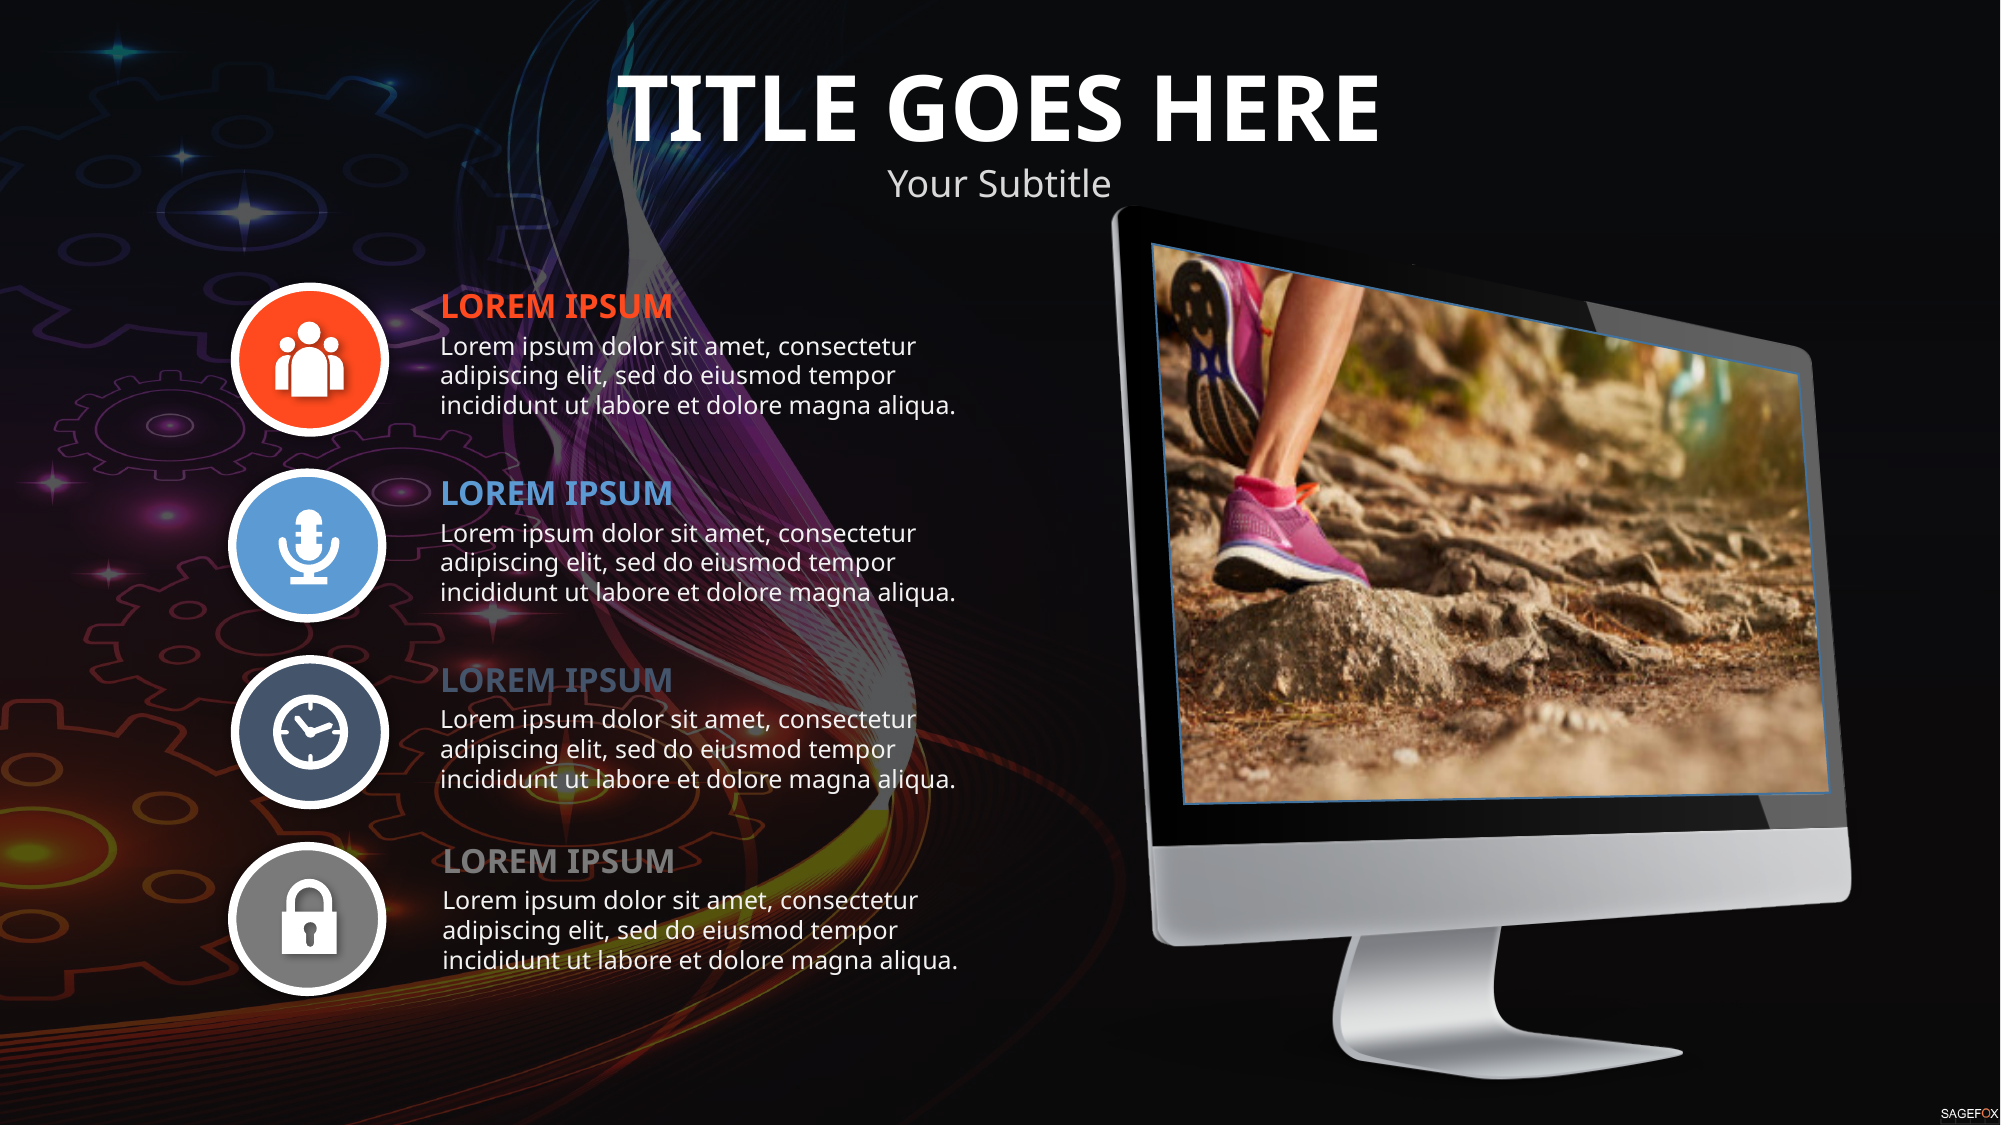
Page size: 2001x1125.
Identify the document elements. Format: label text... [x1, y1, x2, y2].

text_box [273, 694, 349, 770]
text_box [232, 472, 383, 619]
text_box [323, 337, 339, 353]
text_box [297, 321, 321, 345]
text_box [232, 846, 383, 992]
text_box LOREM IPSUM Lorem ipsum dolor sit amet, consectetur adipiscing elit, sed do eiusmod tempor incididunt ut labore et dolore magna aliqua. [425, 464, 1026, 615]
text_box LOREM IPSUM Lorem ipsum dolor sit amet, consectetur adipiscing elit, sed do eiusmod tempor incididunt ut labore et dolore magna aliqua. [427, 832, 1028, 983]
text_box [279, 337, 296, 353]
text_box [275, 354, 291, 390]
text_box LOREM IPSUM Lorem ipsum dolor sit amet, consectetur adipiscing elit, sed do eiusmod tempor incididunt ut labore et dolore magna aliqua. [425, 277, 1026, 428]
text_box LOREM IPSUM Lorem ipsum dolor sit amet, consectetur adipiscing elit, sed do eiusmod tempor incididunt ut labore et dolore magna aliqua. [425, 651, 1026, 802]
text_box TITLE GOES HERE Your Subtitle [548, 42, 1452, 322]
text_box [234, 286, 385, 433]
text_box [281, 878, 337, 954]
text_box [278, 509, 340, 585]
text_box [234, 659, 385, 806]
text_box [291, 346, 344, 397]
picture [1940, 0, 2001, 1125]
picture [1036, 201, 1868, 1102]
